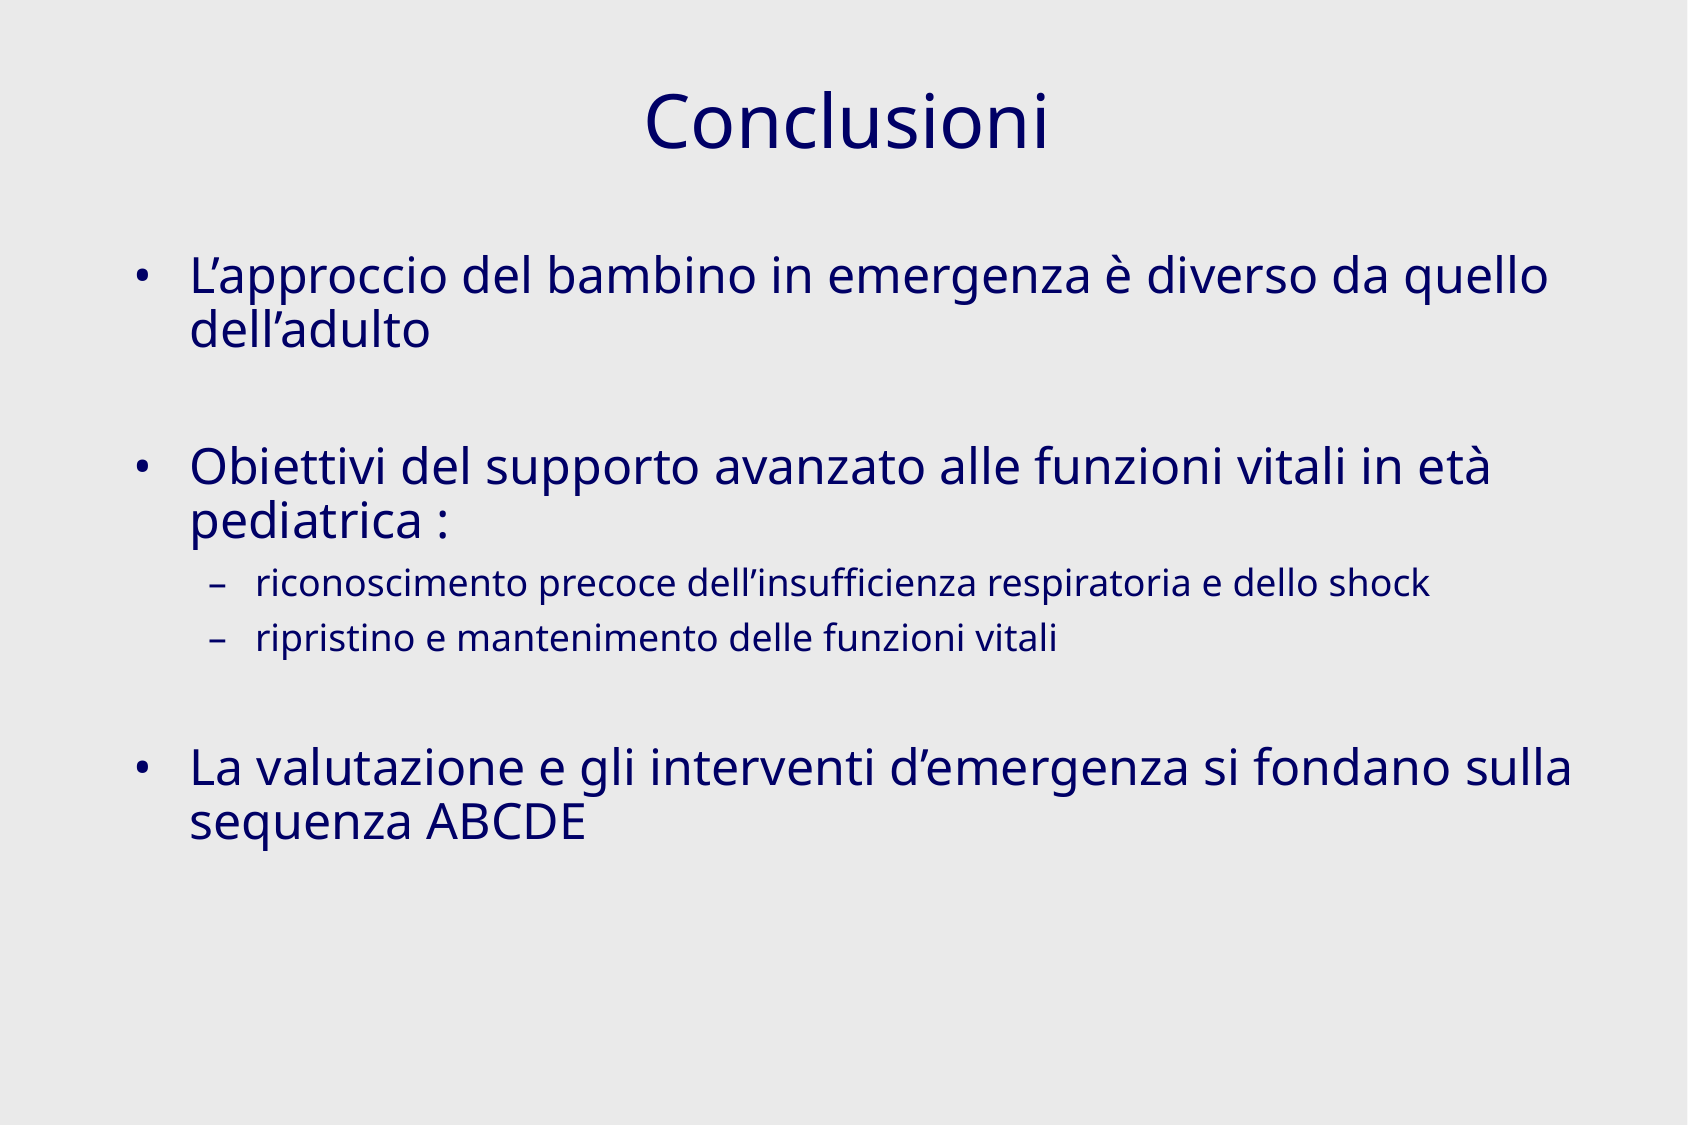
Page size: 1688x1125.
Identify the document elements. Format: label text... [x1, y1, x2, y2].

title Conclusioni [126, 0, 1562, 238]
list L’approccio del bambino in emergenza è diverso da quello dell’adulto Obiettivi del supporto avanzato alle funzioni vitali in età pediatrica : riconoscimento precoce dell’insufficienza respiratoria e dello shock ripristino e mantenimento delle funzioni vitali La valutazione e gli interventi d’emergenza si fondano sulla sequenza ABCDE [126, 249, 1648, 1125]
